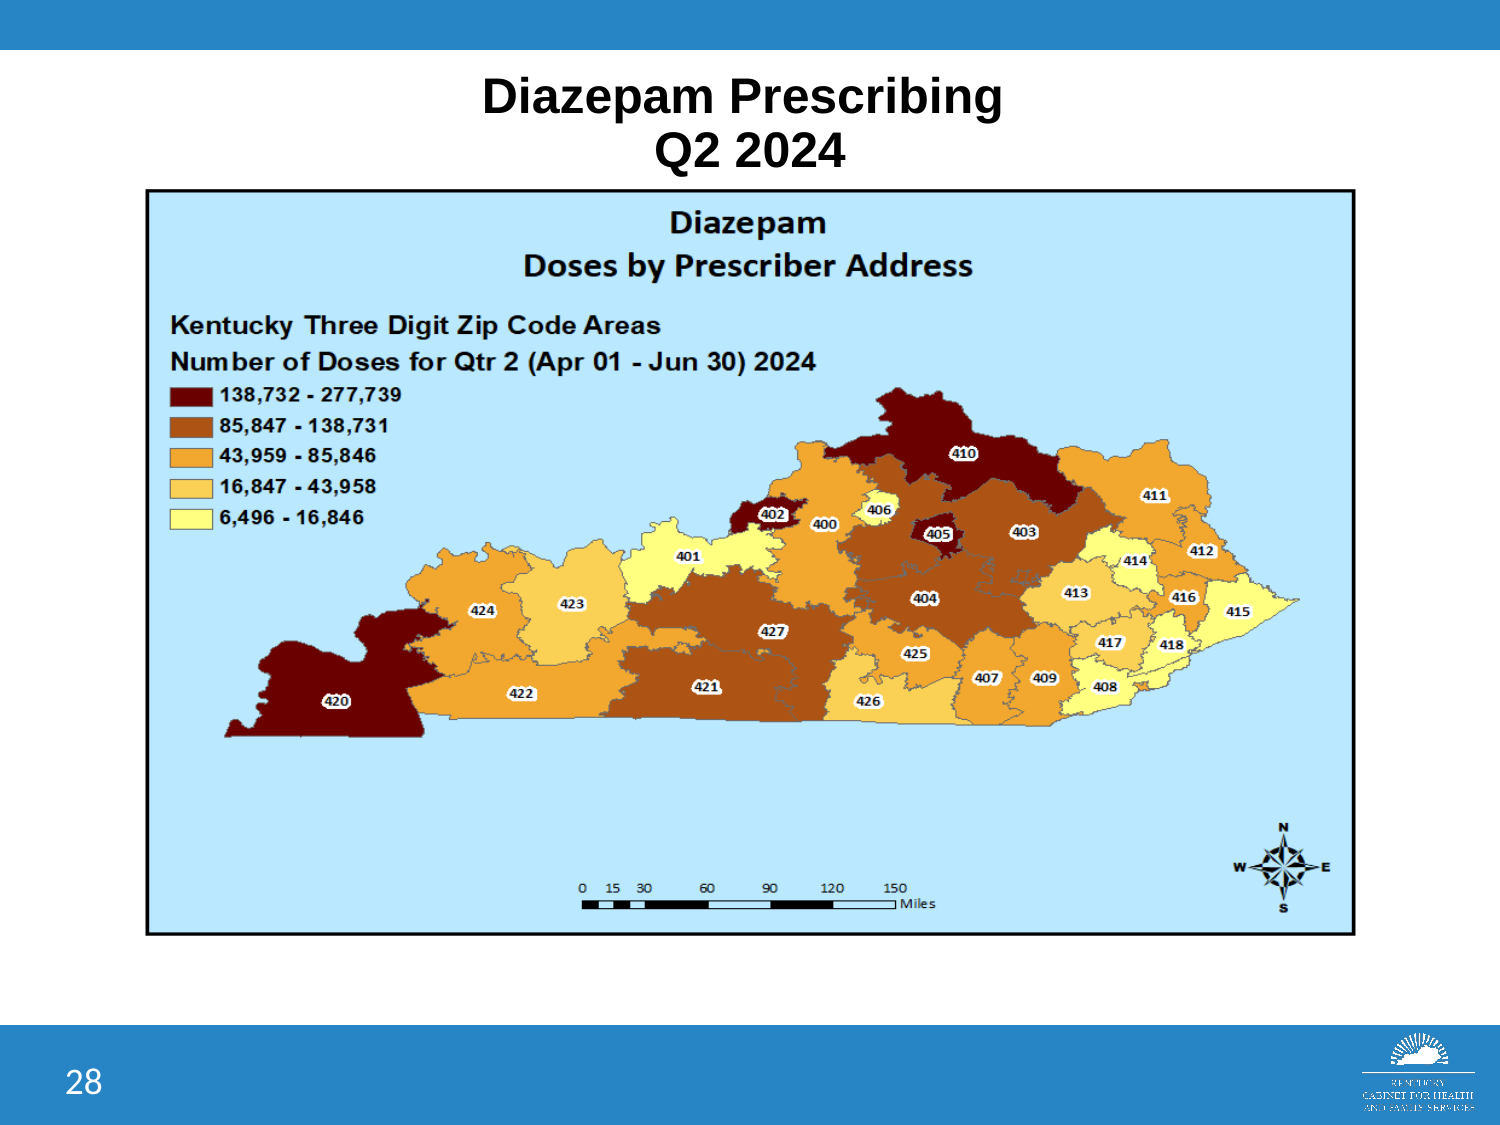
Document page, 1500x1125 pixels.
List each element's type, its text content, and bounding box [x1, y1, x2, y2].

picture [142, 187, 1358, 938]
text_box Diazepam Prescribing Q2 2024 [0, 52, 1500, 186]
picture [1362, 1033, 1475, 1111]
slide_number 28 [50, 1050, 400, 1110]
